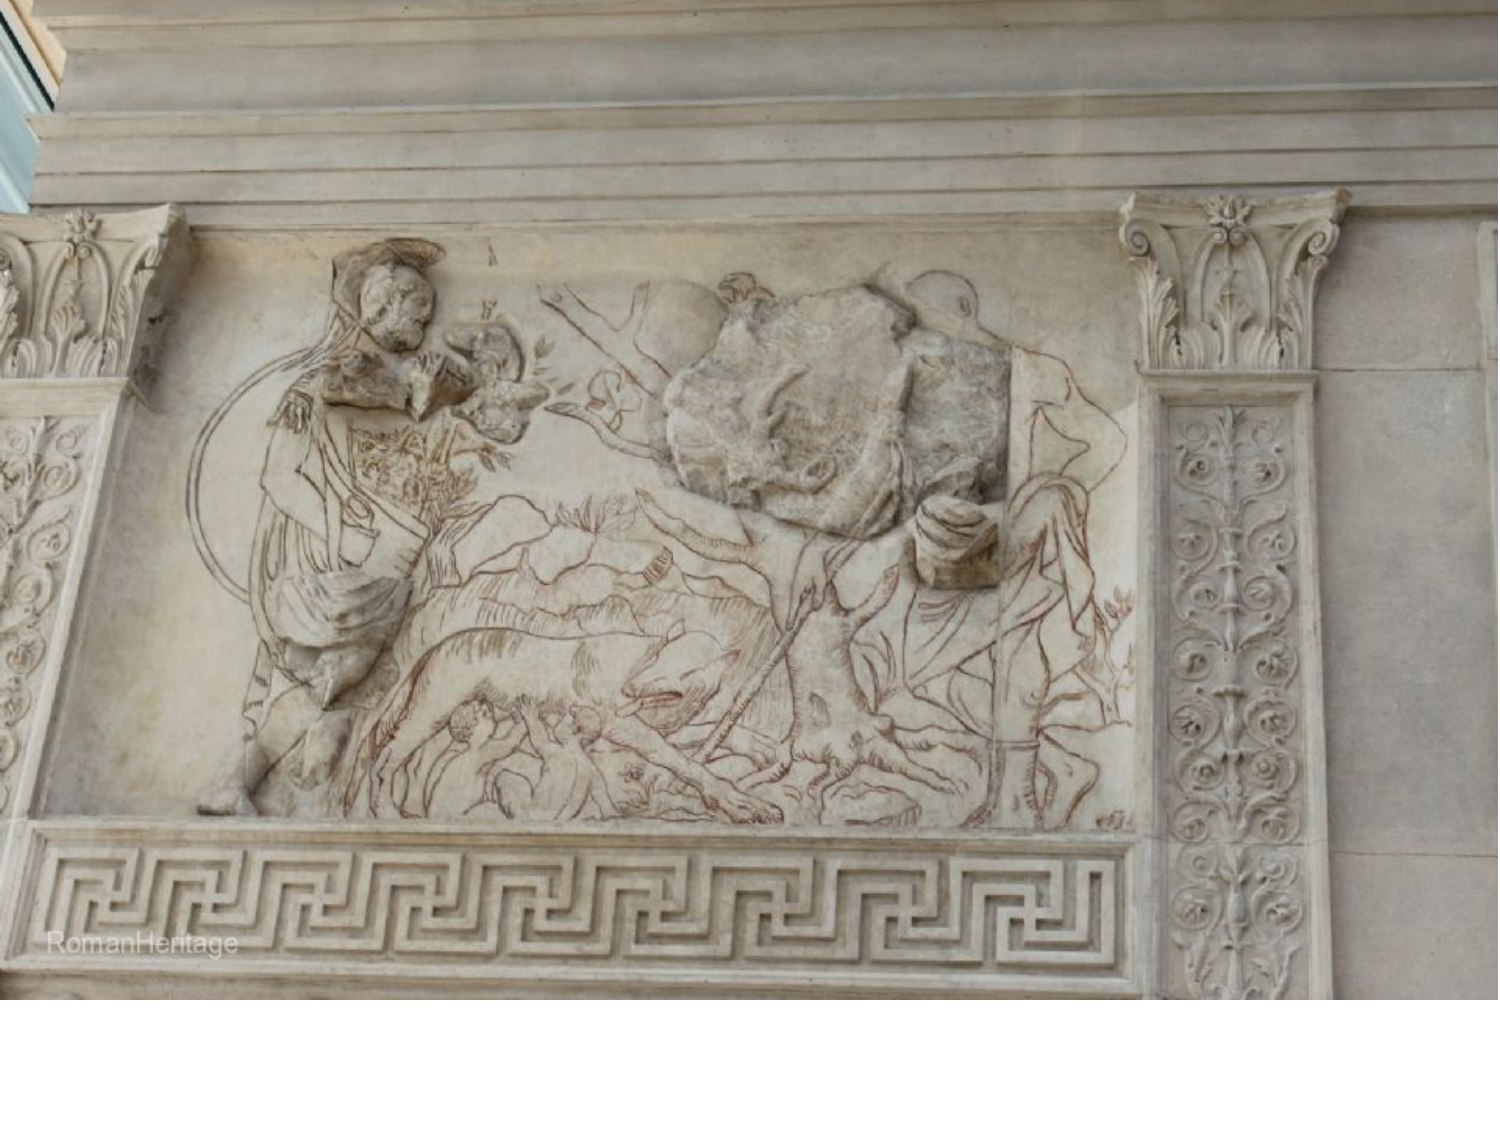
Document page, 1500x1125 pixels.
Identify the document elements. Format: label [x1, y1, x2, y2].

list [0, 0, 1498, 1000]
